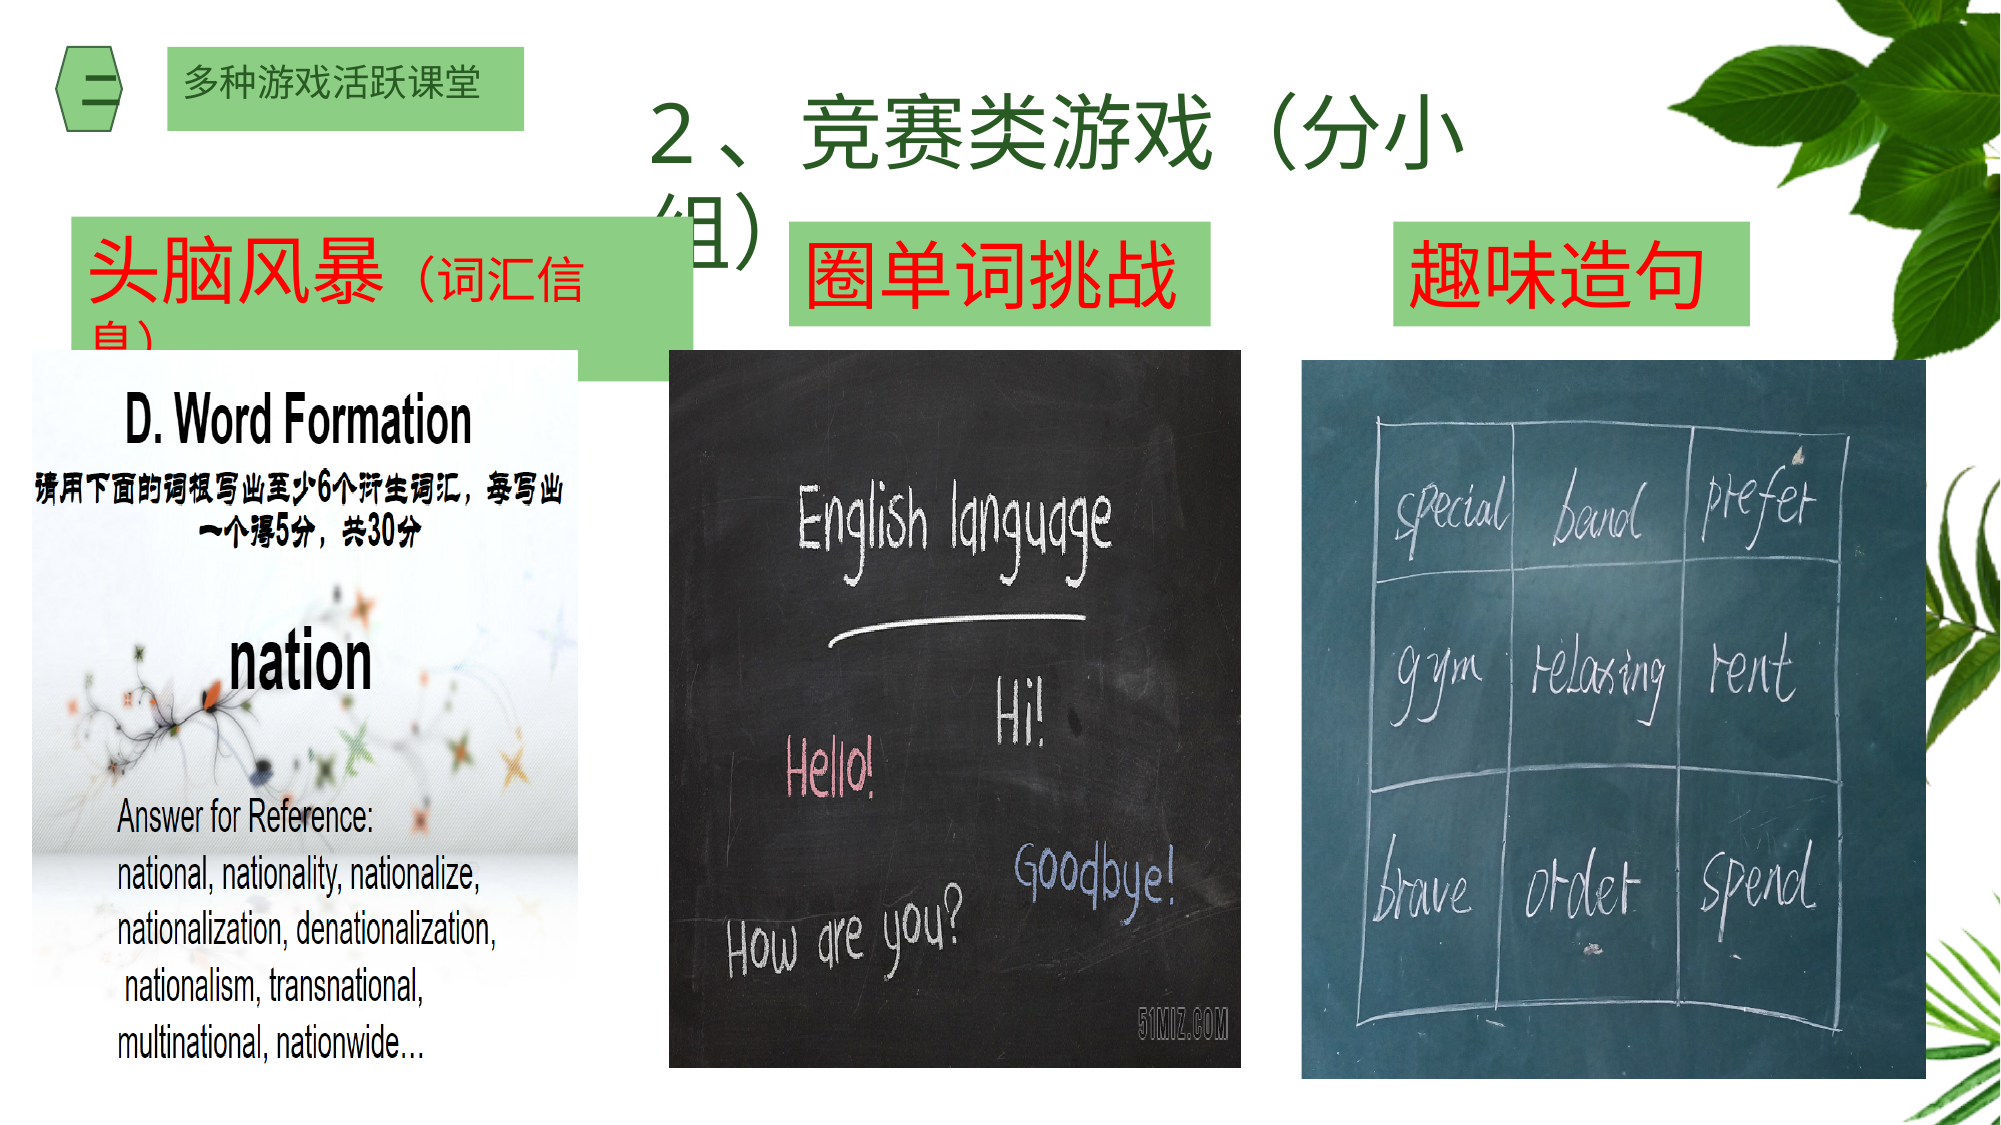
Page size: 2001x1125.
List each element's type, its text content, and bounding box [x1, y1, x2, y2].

text_box 二 [55, 45, 124, 132]
text_box 多种游戏活跃课堂 [167, 46, 525, 131]
text_box [0, 740, 537, 1125]
text_box 圈单词挑战 [789, 221, 1211, 327]
text_box 头脑风暴（词汇信息） [71, 216, 694, 382]
picture [0, 0, 2001, 1125]
text_box 2、竞赛类游戏（分小组） [634, 72, 1647, 288]
text_box 趣味造句 [1393, 221, 1750, 327]
